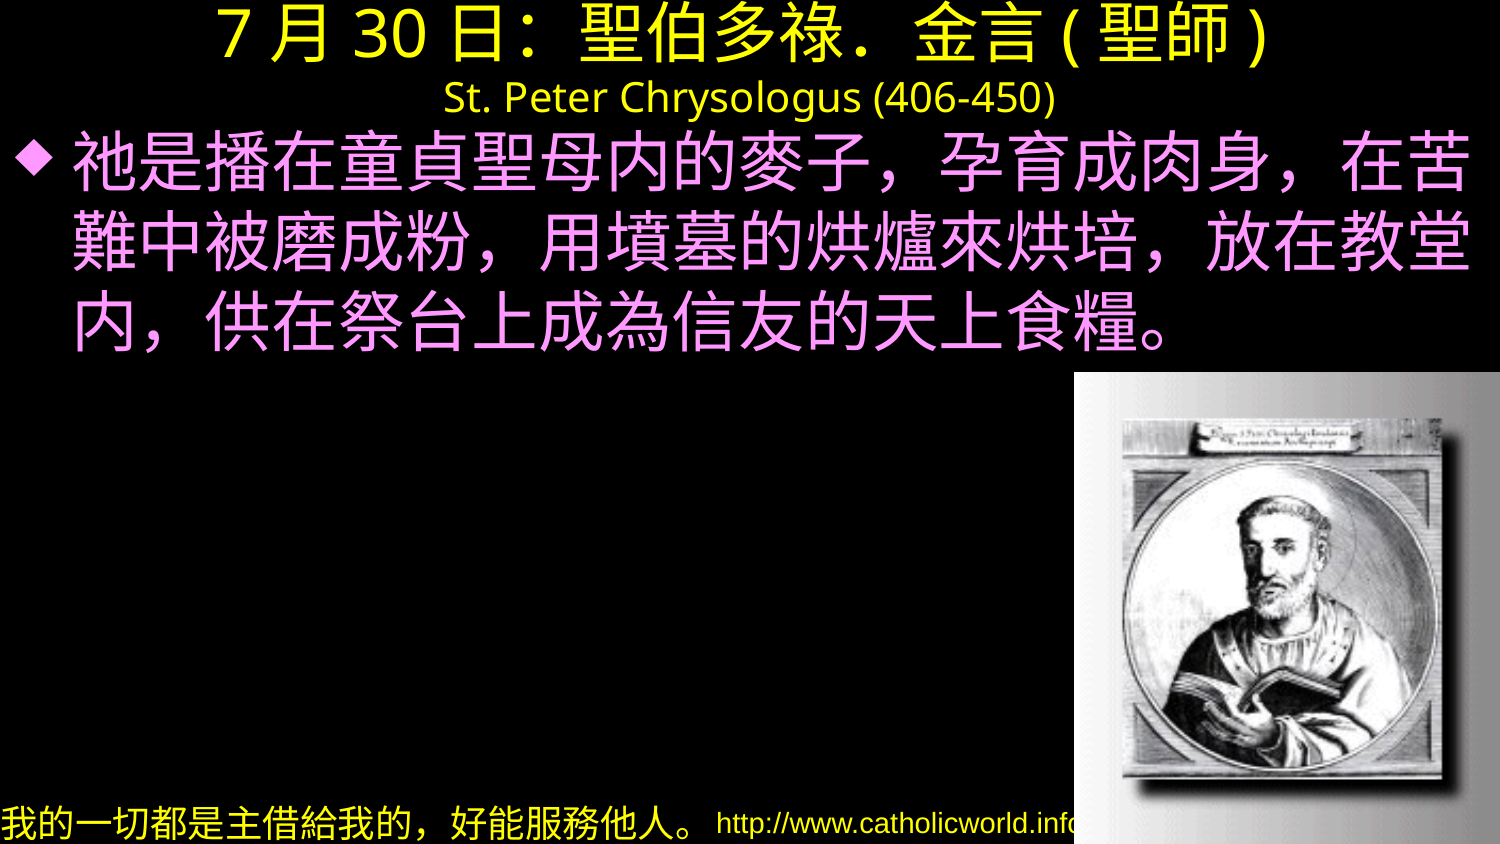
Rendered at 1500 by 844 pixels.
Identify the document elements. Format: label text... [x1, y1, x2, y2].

picture [1073, 372, 1500, 844]
list 祂是播在童貞聖母内的麥子，孕育成肉身，在苦難中被磨成粉，用墳墓的烘爐來烘培，放在教堂内，供在祭台上成為信友的天上食糧。 [0, 112, 1500, 805]
title 7月30日：聖伯多祿．金言(聖師) St. Peter Chrysologus (406-450) [0, 0, 1500, 112]
